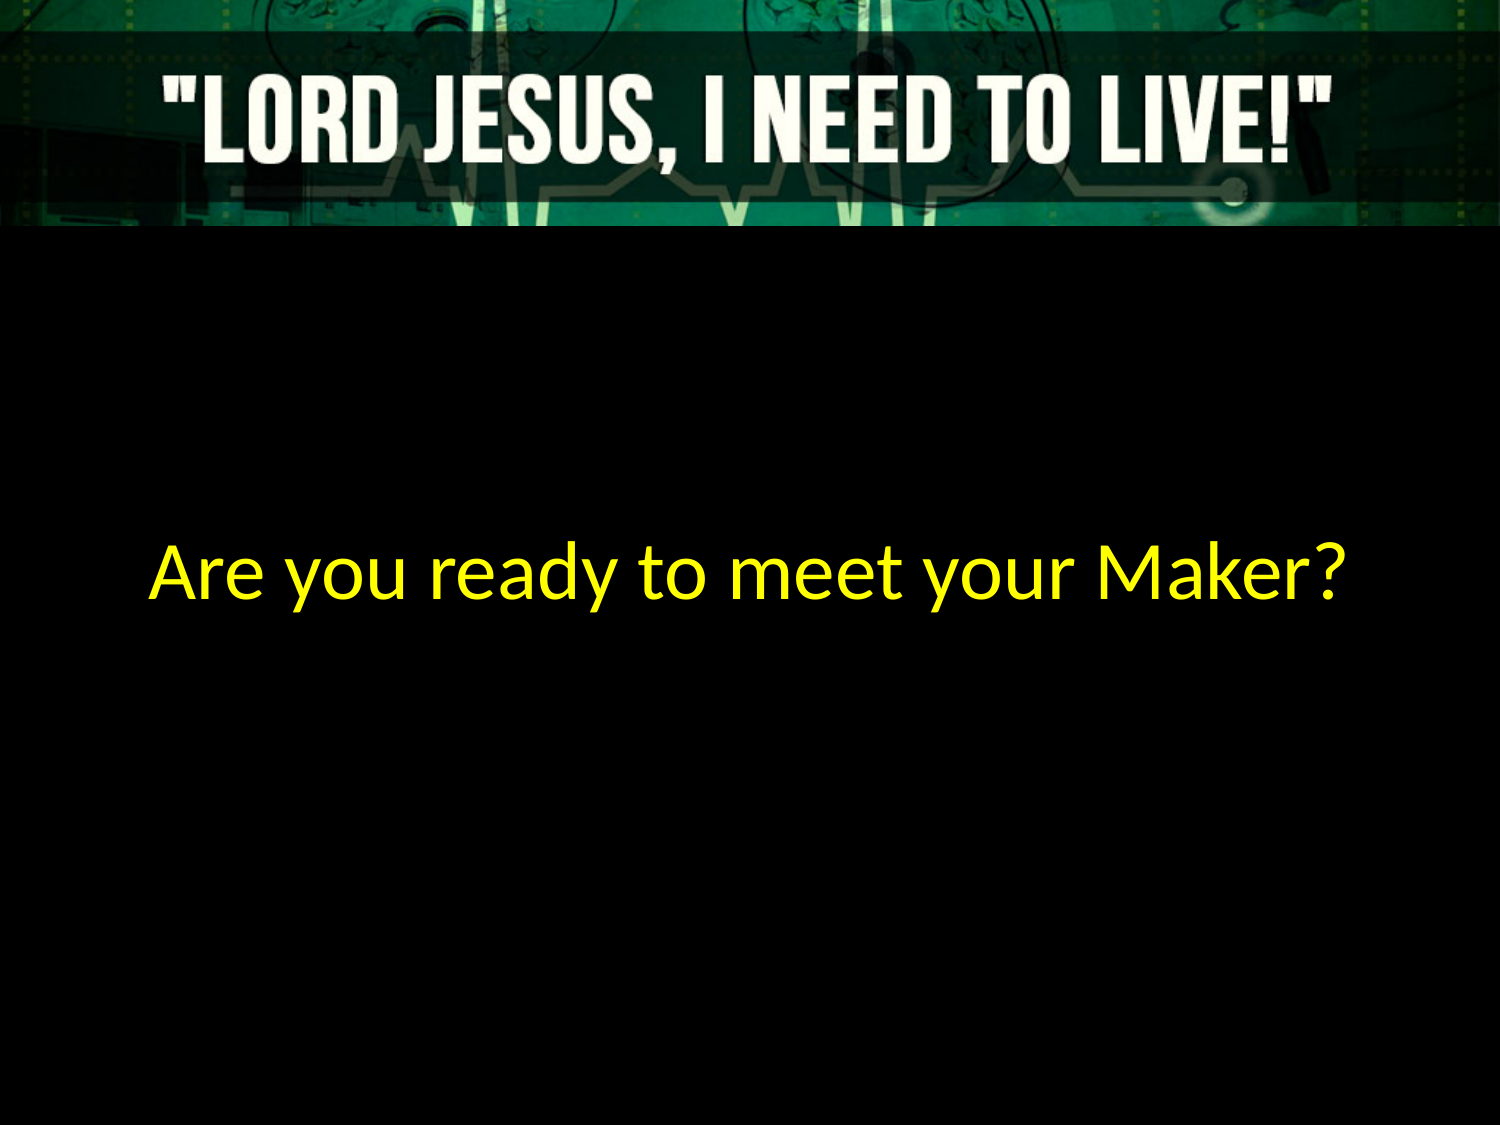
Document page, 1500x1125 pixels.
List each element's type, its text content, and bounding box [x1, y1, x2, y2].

picture [0, 0, 1500, 226]
text_box Are you ready to meet your Maker? [0, 508, 1500, 624]
